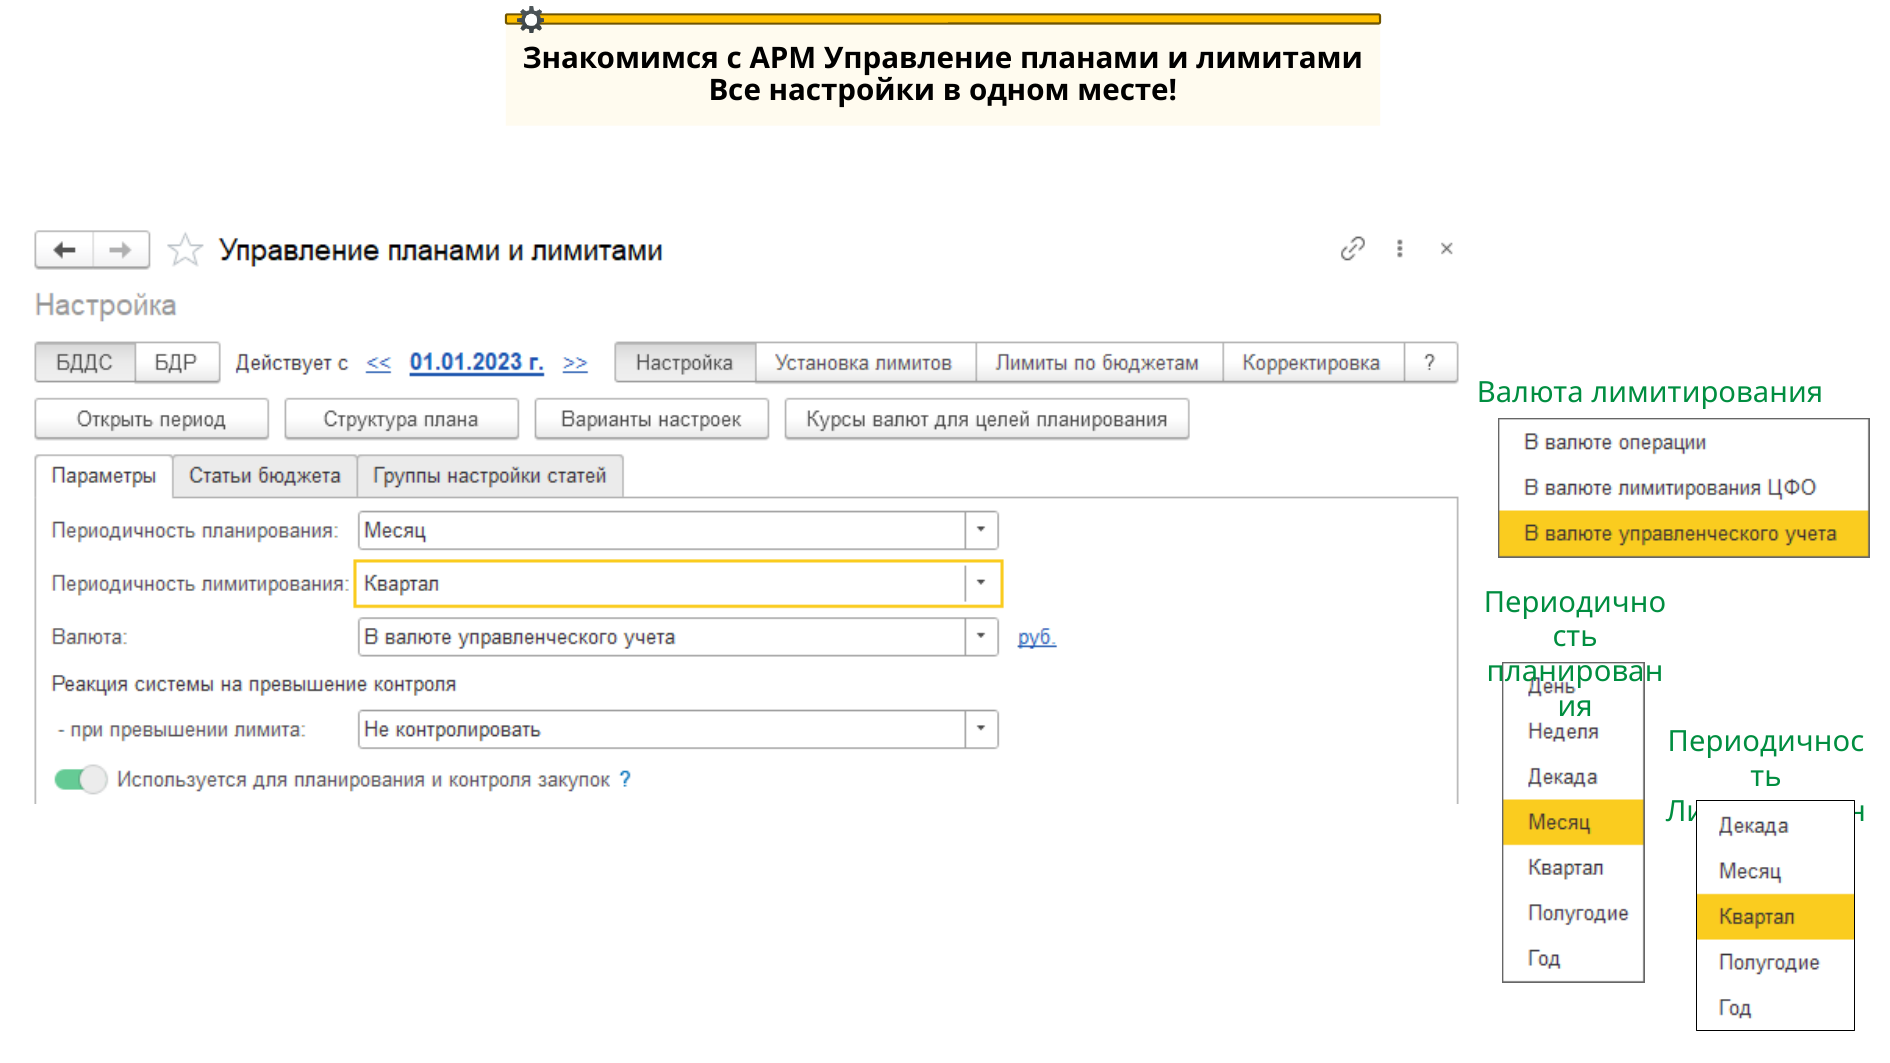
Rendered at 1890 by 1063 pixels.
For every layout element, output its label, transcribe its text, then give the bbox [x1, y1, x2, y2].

picture [27, 226, 1465, 804]
text_box [544, 13, 1382, 25]
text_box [1488, 366, 1870, 558]
text_box Знакомимся с АРМ Управление планами и лимитами Все настройки в одном месте! [505, 25, 1381, 126]
picture [1696, 800, 1855, 1031]
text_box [1464, 575, 1686, 983]
picture [517, 6, 544, 33]
text_box [504, 13, 517, 25]
text_box Периодичность Лимитирования [1686, 714, 1886, 870]
